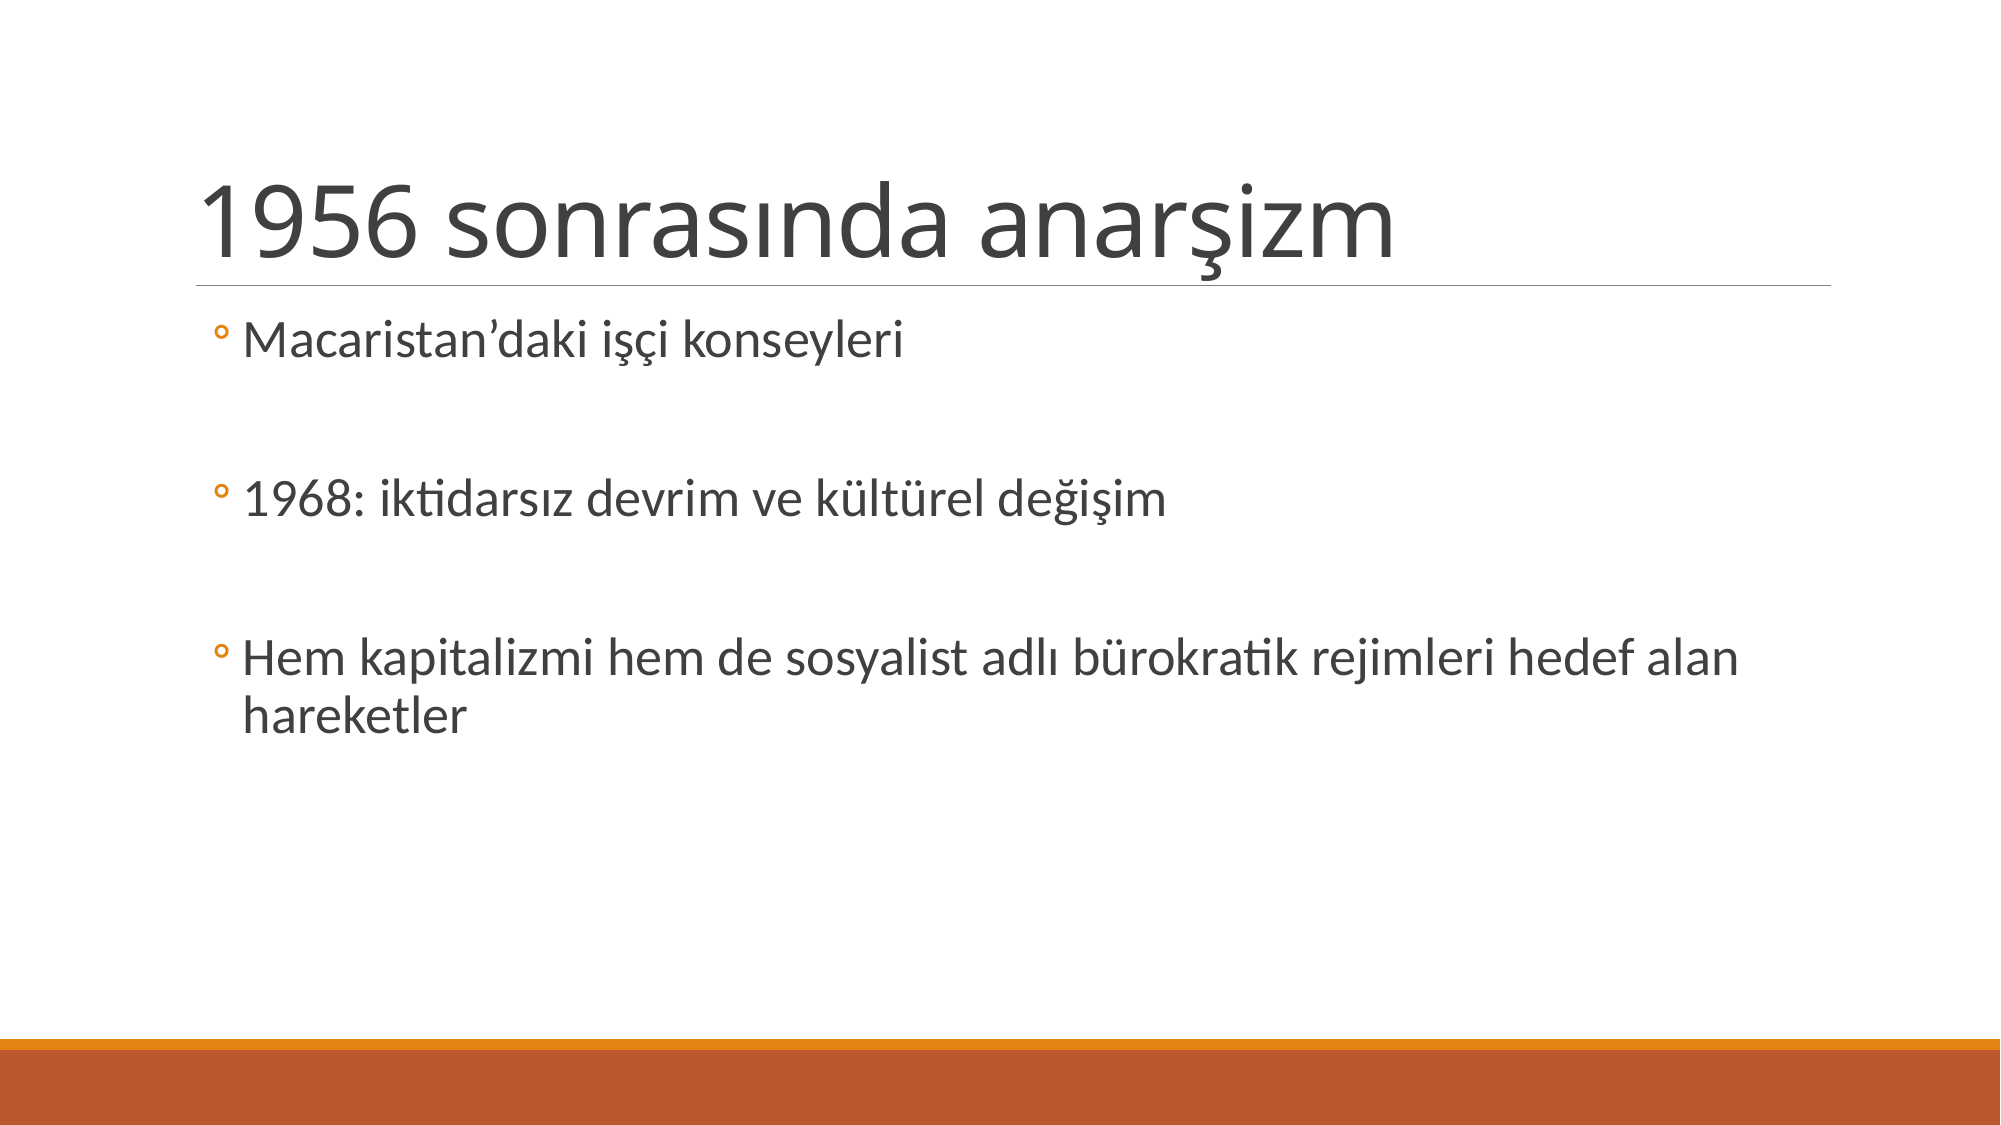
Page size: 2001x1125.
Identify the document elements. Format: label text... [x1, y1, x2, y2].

list Macaristan’daki işçi konseyleri 1968: iktidarsız devrim ve kültürel değişim Hem kapitalizmi hem de sosyalist adlı bürokratik rejimleri hedef alan hareketler [180, 302, 1830, 963]
title 1956 sonrasında anarşizm [180, 47, 1830, 285]
